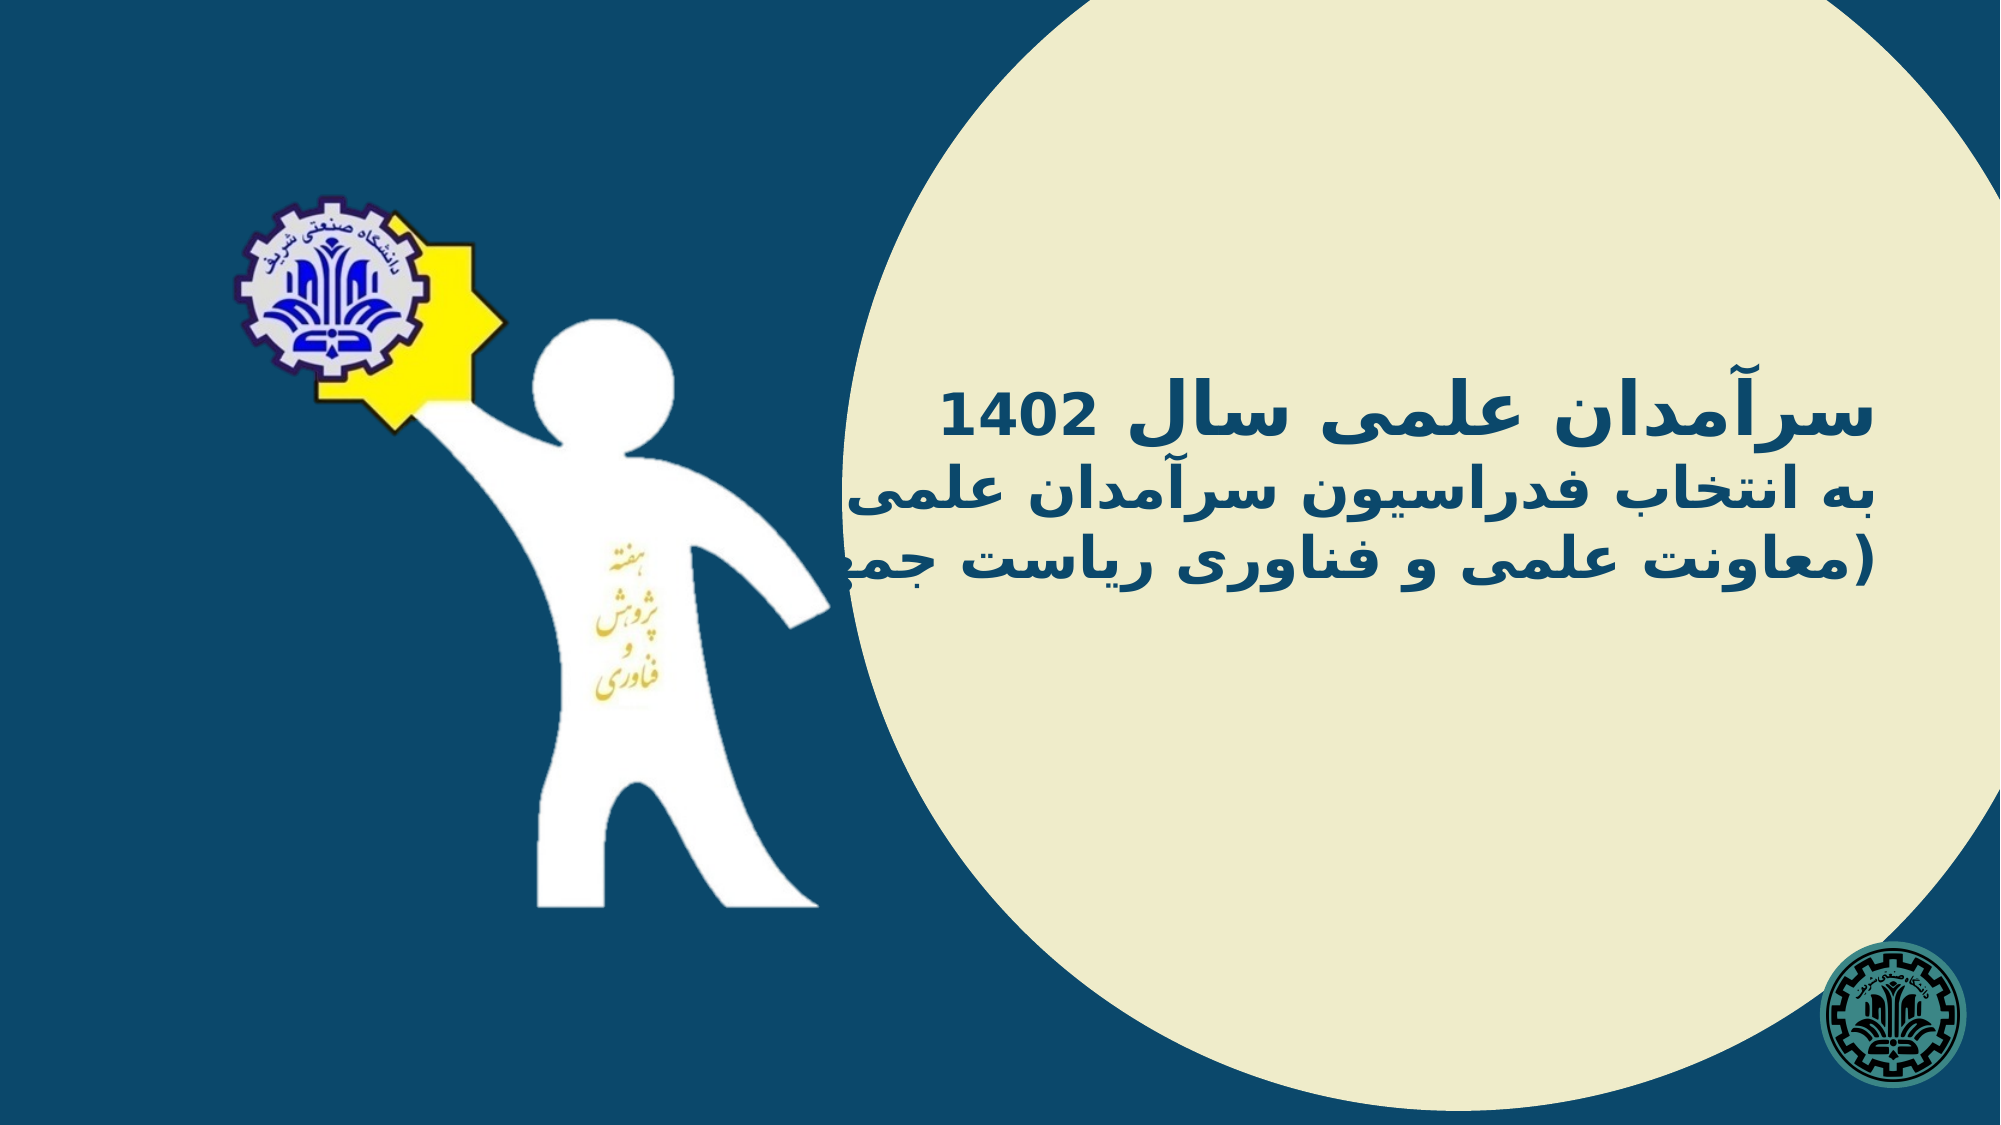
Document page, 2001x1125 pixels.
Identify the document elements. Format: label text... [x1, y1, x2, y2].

text_box [1818, 982, 1826, 1047]
text_box سرآمدان علمی سال 1402 به انتخاب فدراسیون سرآمدان علمی کشور (معاونت علمی و فناوری ریاست جمهوری) [842, 353, 1894, 598]
text_box [1861, 1082, 1925, 1090]
picture [216, 173, 842, 941]
text_box [849, 0, 2000, 1112]
picture [1826, 948, 1960, 1082]
text_box [1860, 940, 1927, 948]
text_box [1960, 981, 1968, 1048]
